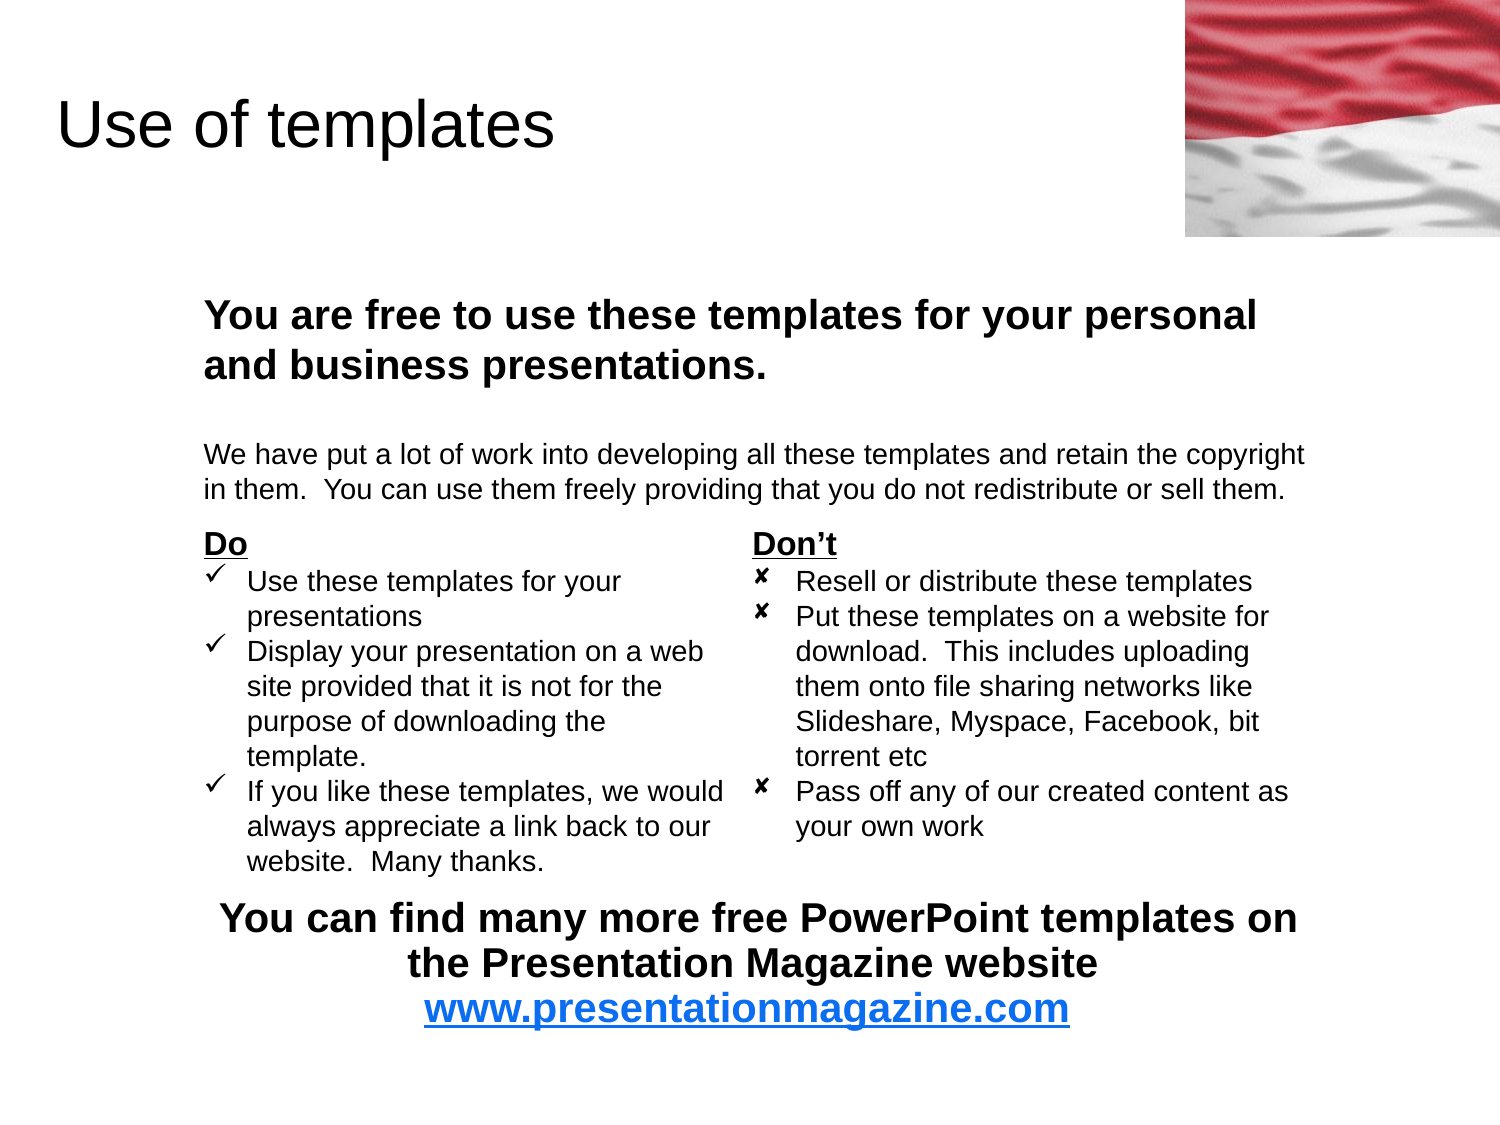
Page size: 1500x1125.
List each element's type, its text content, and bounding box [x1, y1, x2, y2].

text_box Don’t Resell or distribute these templates Put these templates on a website for download. This includes uploading them onto file sharing networks like Slideshare, Myspace, Facebook, bit torrent etc Pass off any of our created content as your own work [737, 515, 1335, 850]
text_box You can find many more free PowerPoint templates on the Presentation Magazine website www.presentationmagazine.com [171, 889, 1347, 1040]
text_box Do Use these templates for your presentations Display your presentation on a web site provided that it is not for the purpose of downloading the template. If you like these templates, we would always appreciate a link back to our website. Many thanks. [188, 515, 749, 889]
text_box We have put a lot of work into developing all these templates and retain the copyright in them. You can use them freely providing that you do not redistribute or sell them. [188, 427, 1325, 513]
picture [1185, 0, 1500, 237]
text_box [88, 208, 1436, 1083]
title Use of templates [41, 45, 1164, 197]
text_box You are free to use these templates for your personal and business presentations. [188, 280, 1329, 396]
